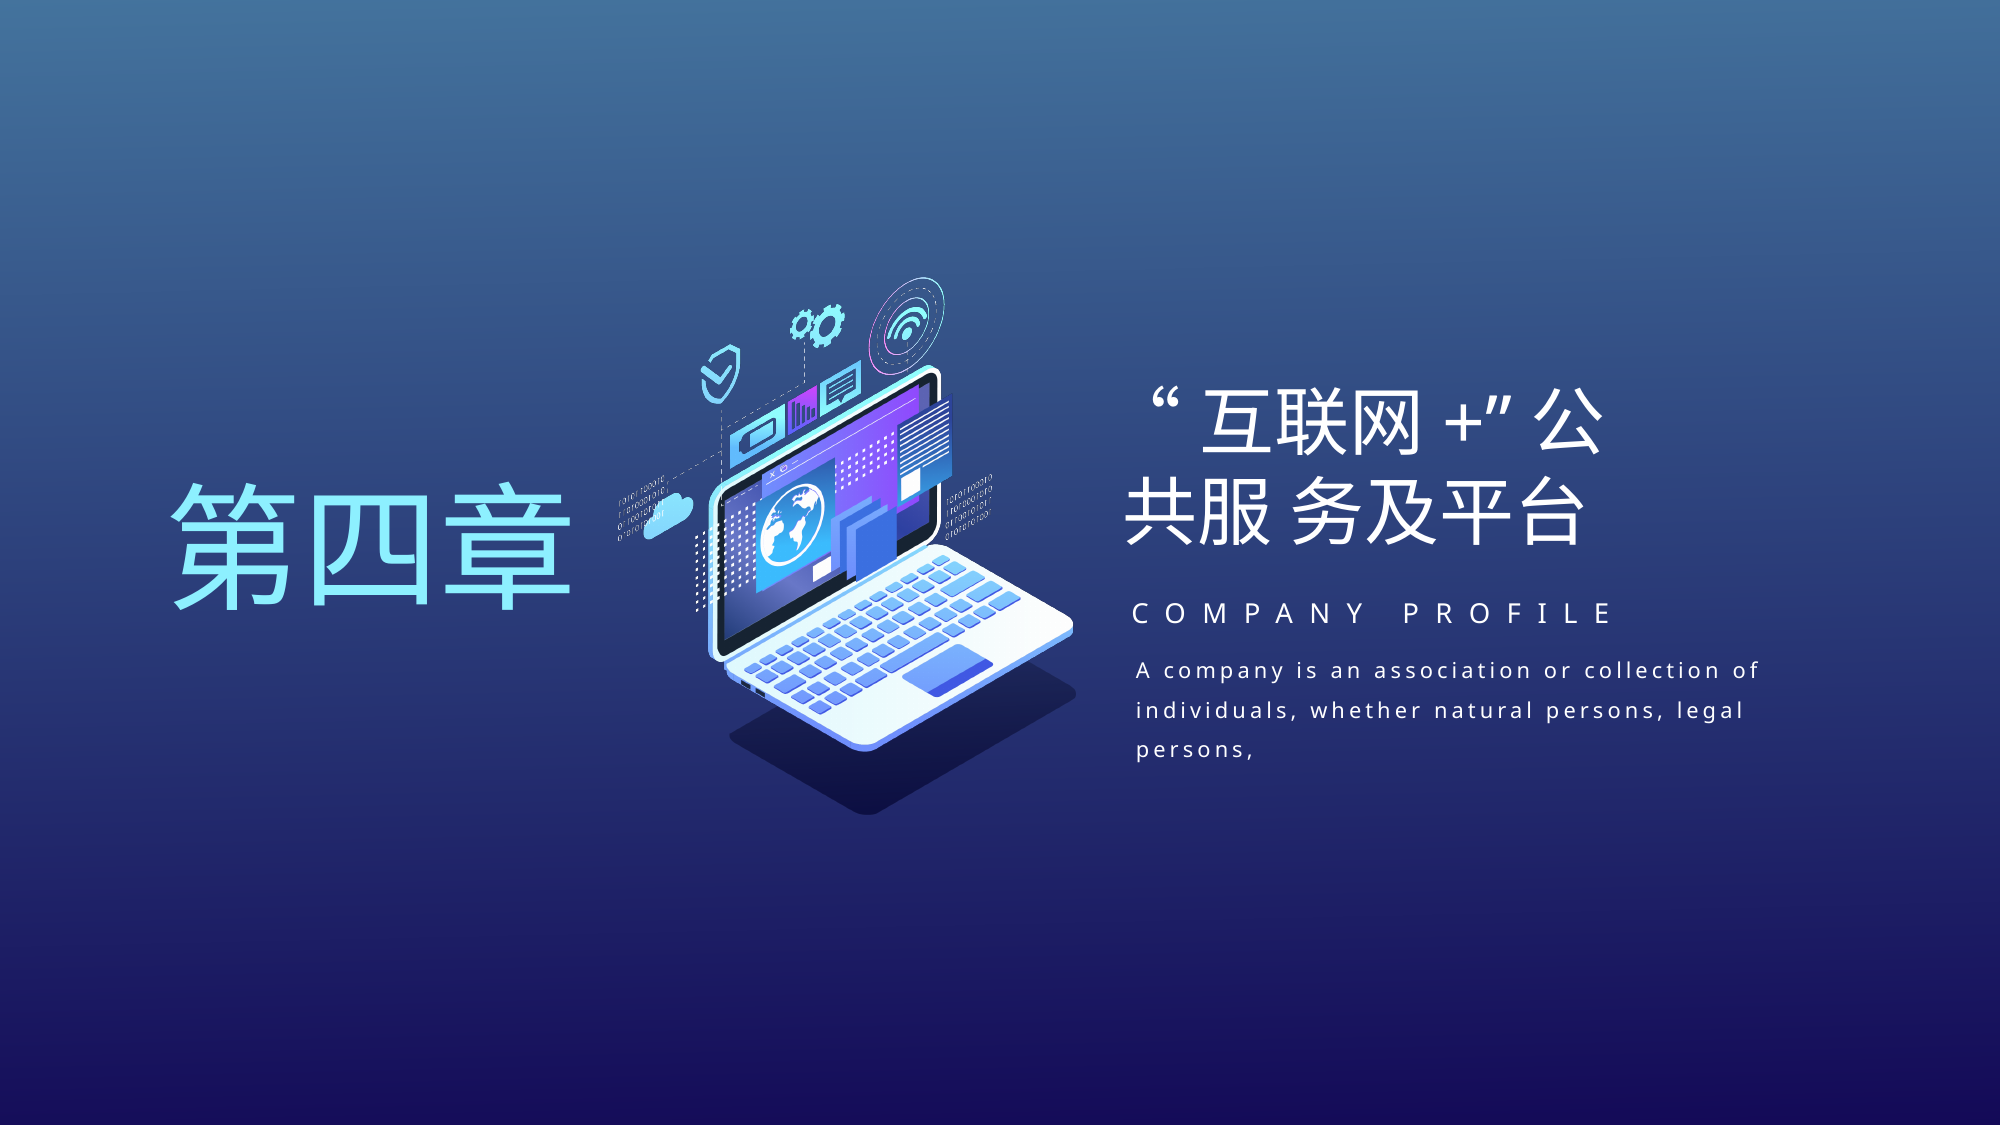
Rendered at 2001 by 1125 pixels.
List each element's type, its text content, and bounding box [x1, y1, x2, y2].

text_box 第四章 [93, 454, 618, 635]
text_box “互联网+”公共服 务及平台 [1078, 367, 1633, 562]
text_box COMPANY PROFILE [1116, 588, 1741, 636]
picture [0, 0, 2000, 1125]
text_box A company is an association or collection of individuals, whether natural persons, legal persons, [1121, 636, 1865, 770]
